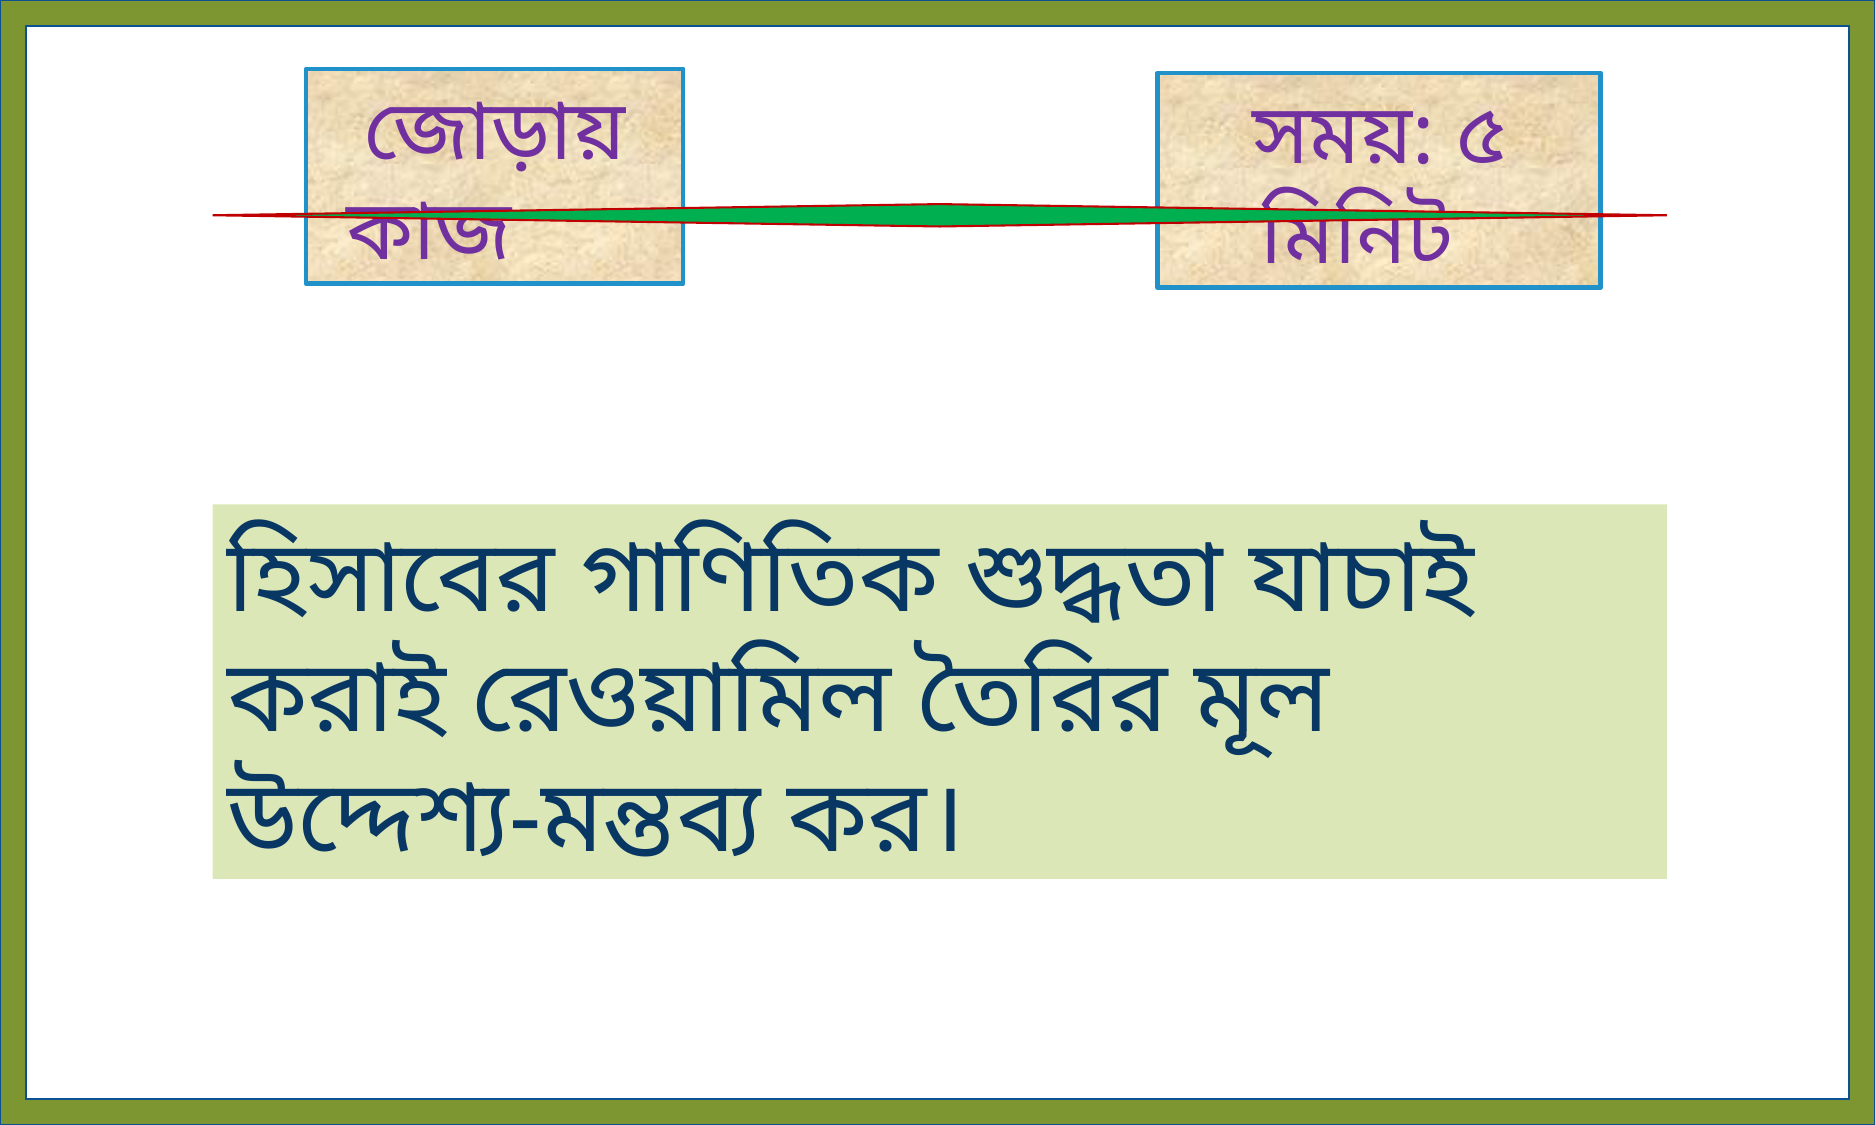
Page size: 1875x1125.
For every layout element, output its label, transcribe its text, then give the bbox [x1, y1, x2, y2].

text_box সময়: ৫ মিনিট [1157, 72, 1601, 213]
text_box সময়: ৫ মিনিট [1157, 218, 1601, 288]
text_box [212, 203, 1667, 228]
text_box জোড়ায় কাজ [306, 218, 684, 284]
text_box হিসাবের গাণিতিক শুদ্ধতা যাচাই করাই রেওয়ামিল তৈরির মূল উদ্দেশ্য-মন্তব্য কর। [212, 504, 1667, 880]
text_box জোড়ায় কাজ [306, 68, 684, 212]
